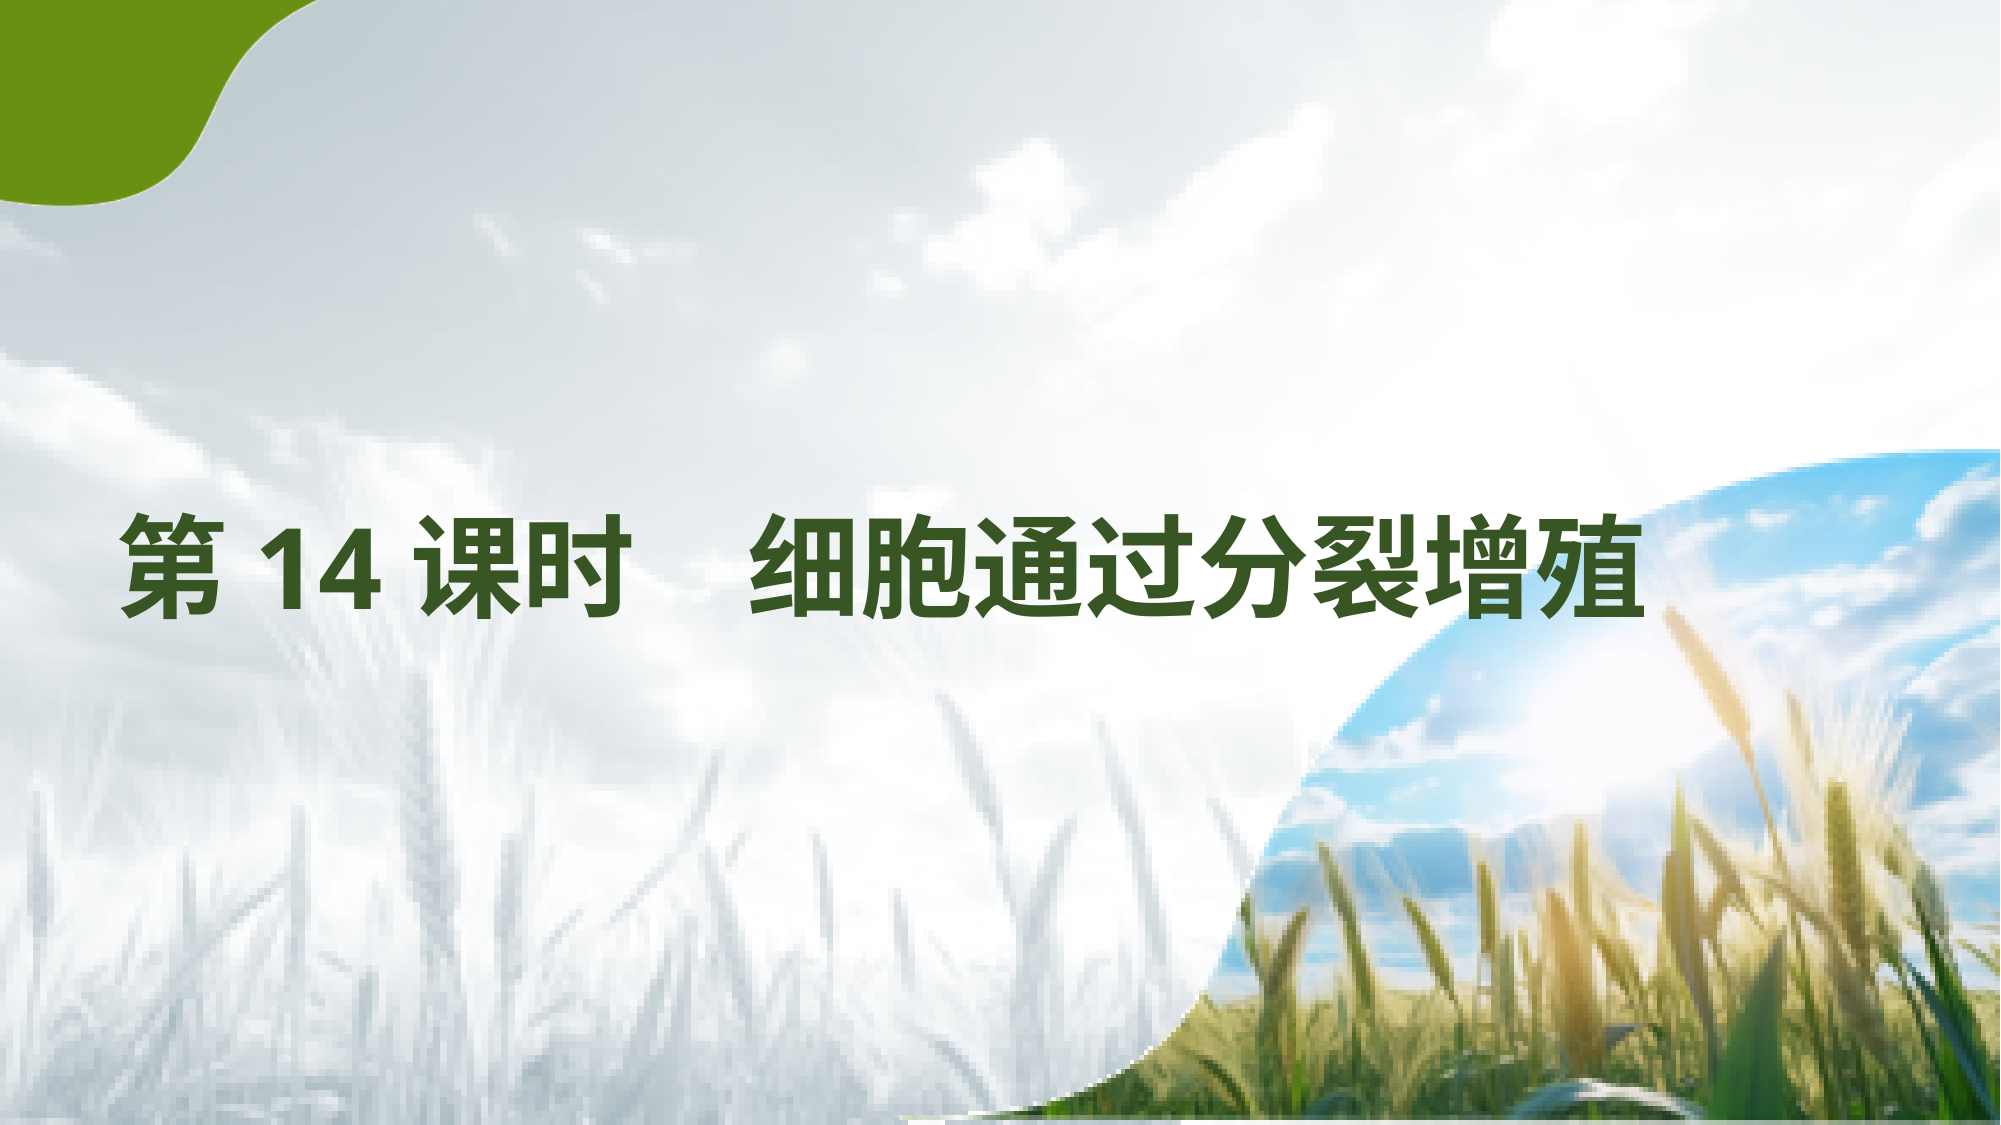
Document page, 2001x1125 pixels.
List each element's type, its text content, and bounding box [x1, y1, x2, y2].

text_box 第14课时 细胞通过分裂增殖 [39, 490, 1724, 640]
picture [0, 0, 2000, 1125]
